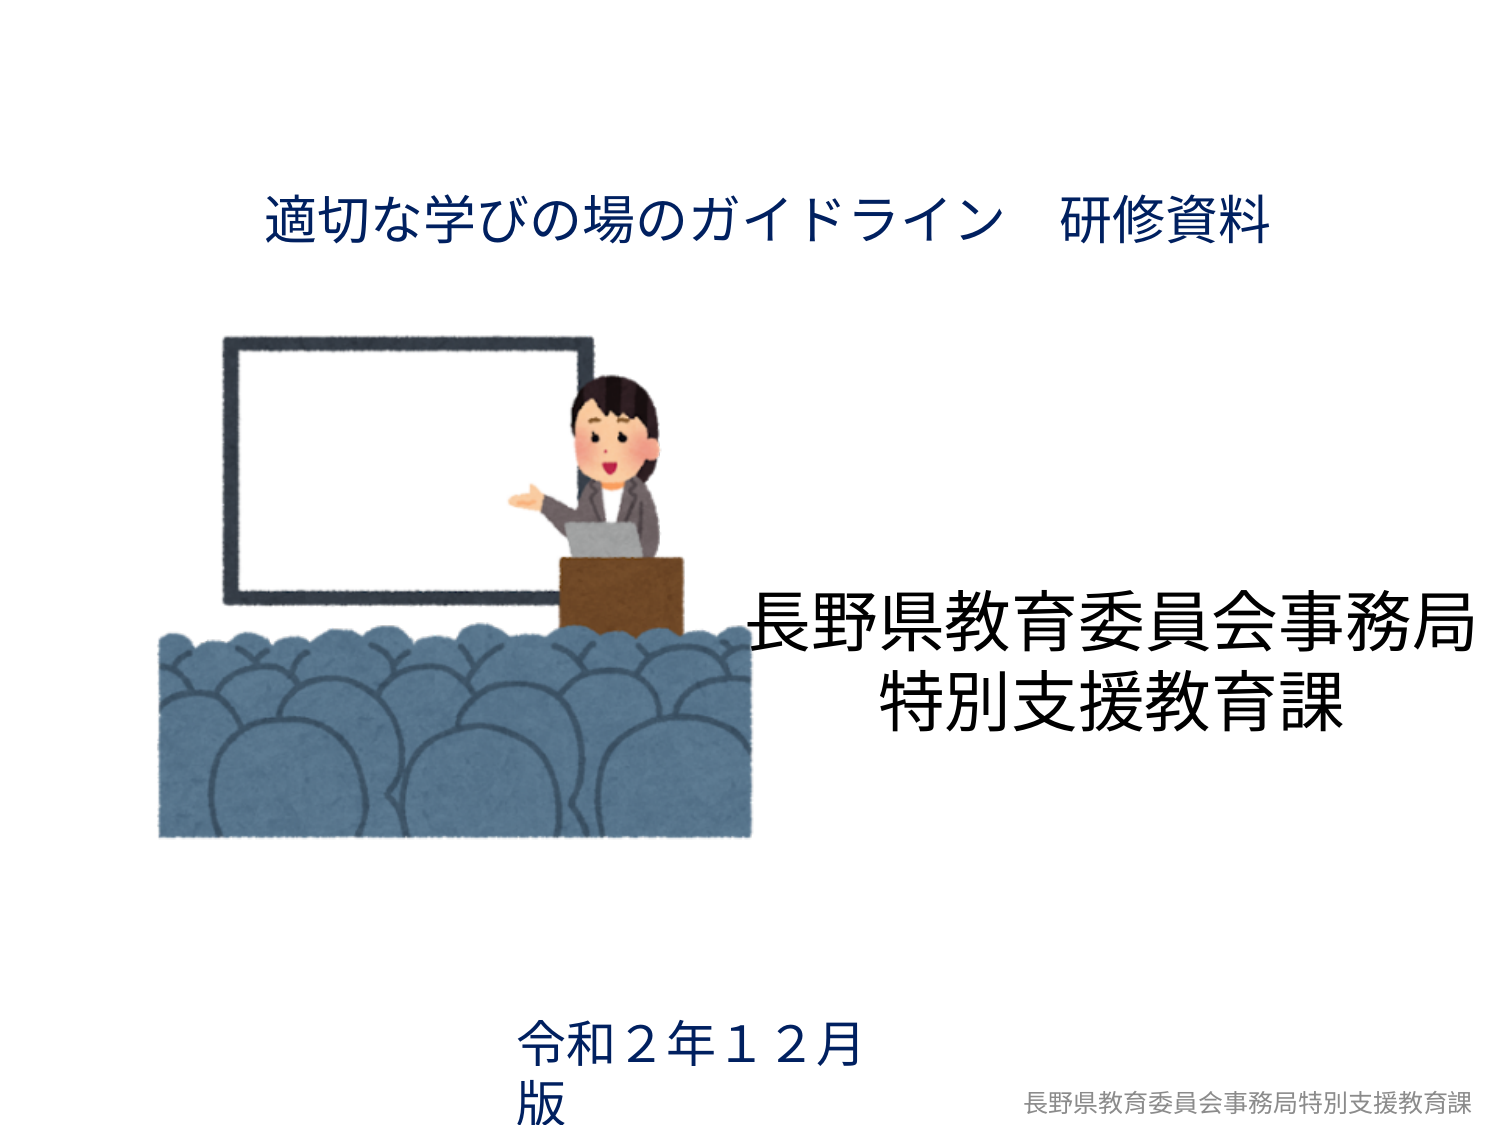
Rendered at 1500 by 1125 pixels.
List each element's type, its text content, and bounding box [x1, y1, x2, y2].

text_box 適切な学びの場のガイドライン 研修資料 [80, 114, 1456, 259]
picture [145, 258, 769, 867]
text_box 長野県教育委員会事務局 特別支援教育課 [774, 572, 1500, 747]
footer 長野県教育委員会事務局特別支援教育課 [982, 1072, 1500, 1125]
text_box 令和２年１２月版 [501, 1000, 898, 1125]
